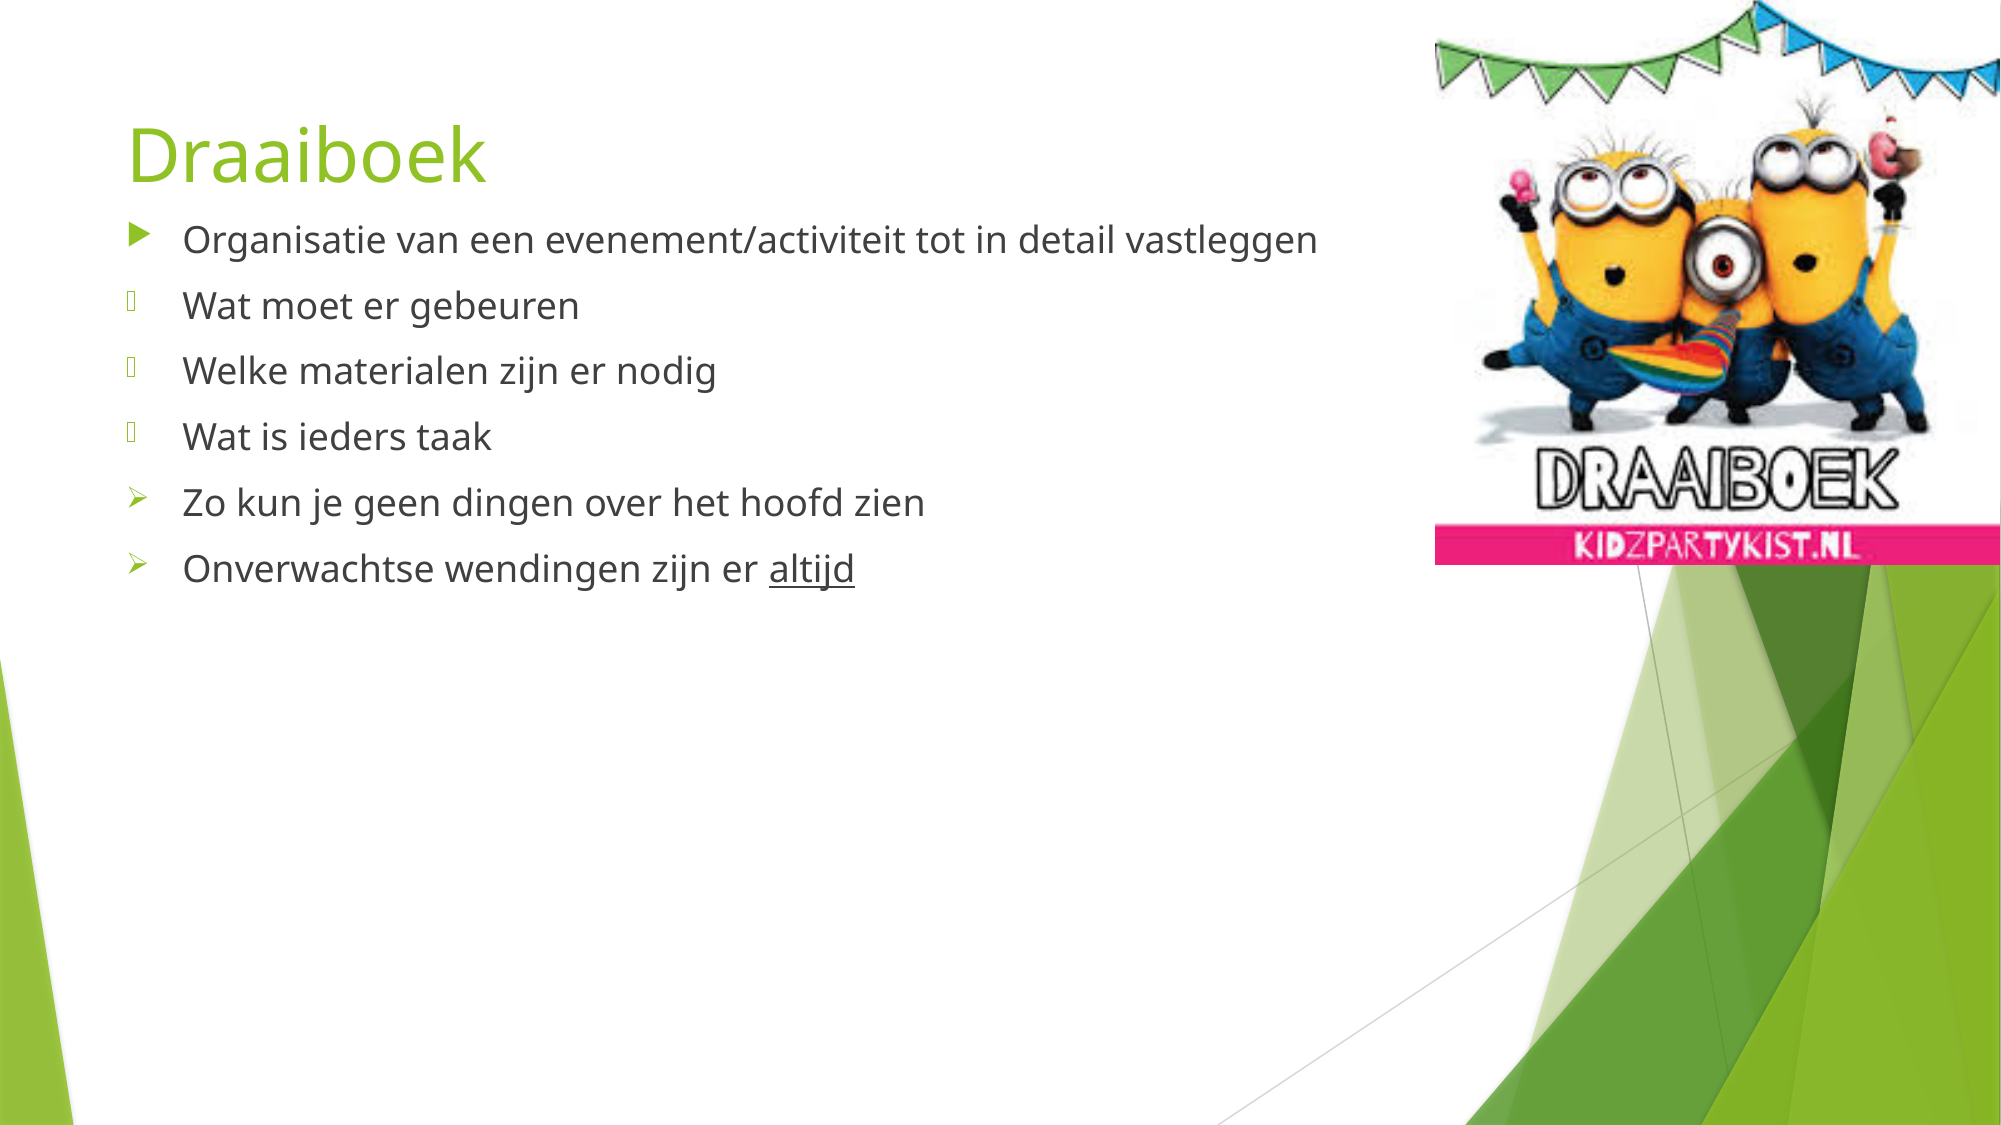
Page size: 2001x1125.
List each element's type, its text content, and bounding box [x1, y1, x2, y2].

picture [1435, 0, 2000, 565]
list Organisatie van een evenement/activiteit tot in detail vastleggen Wat moet er gebeuren Welke materialen zijn er nodig Wat is ieders taak Zo kun je geen dingen over het hoofd zien Onverwachtse wendingen zijn er altijd [111, 208, 1522, 845]
title Draaiboek [111, 99, 1430, 208]
